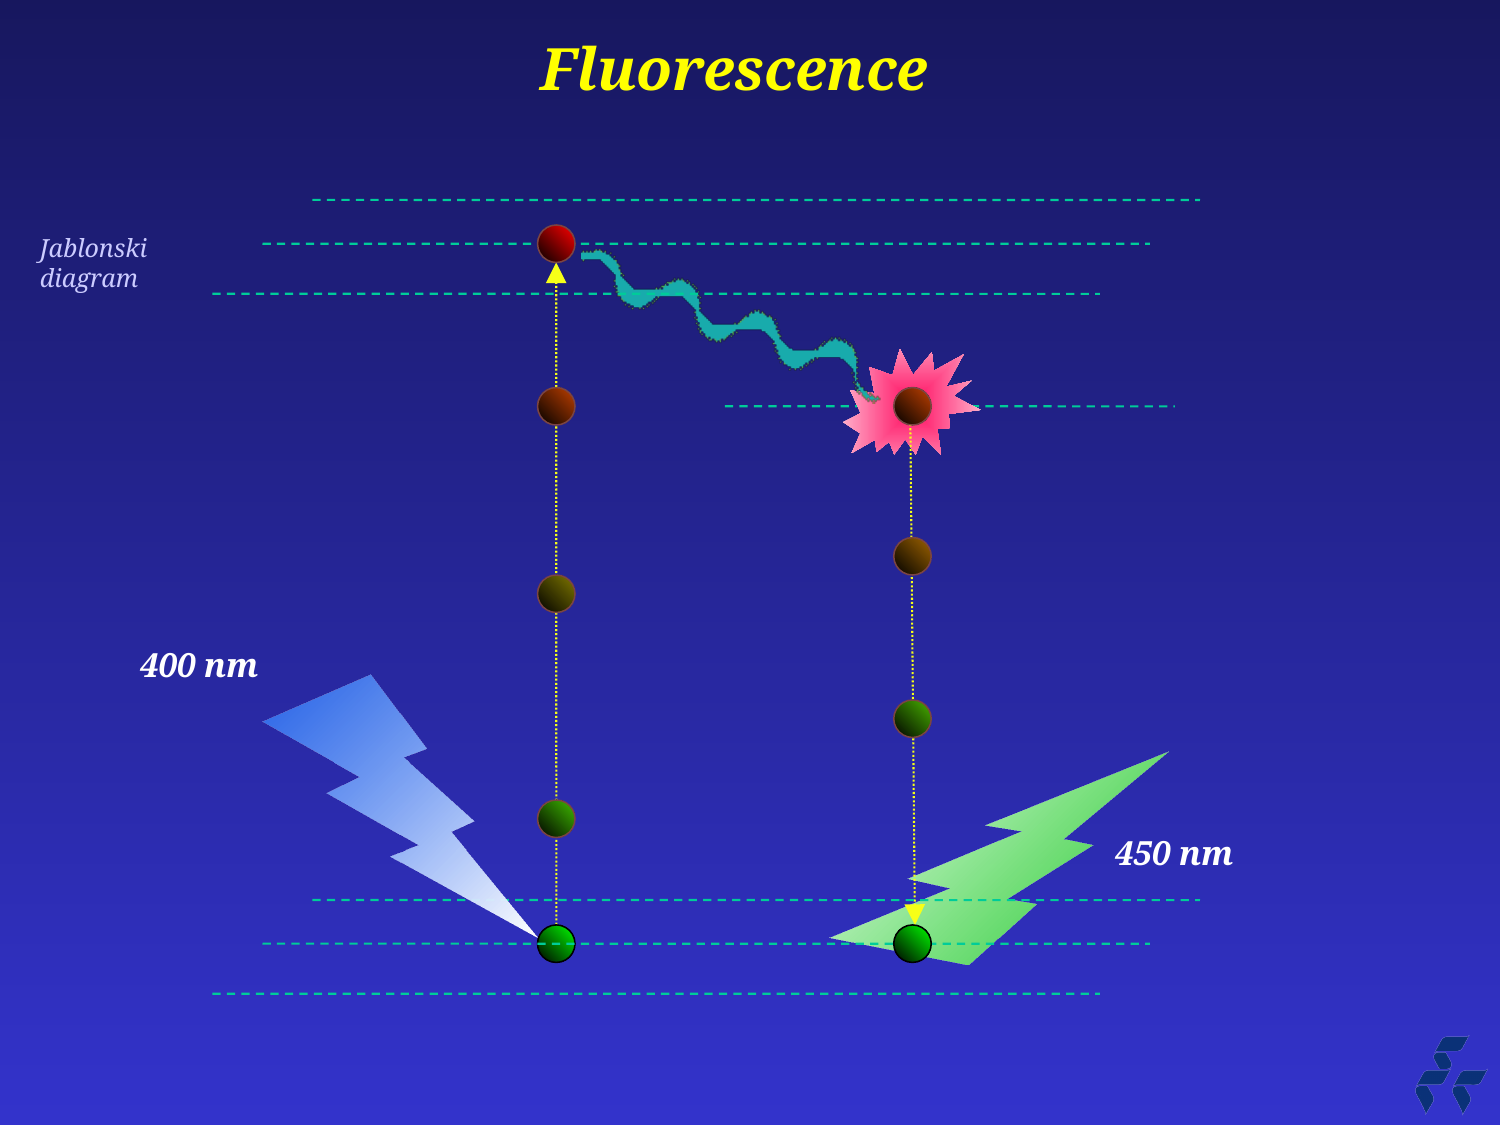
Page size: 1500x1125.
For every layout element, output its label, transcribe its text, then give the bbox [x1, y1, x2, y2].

picture [1405, 1024, 1500, 1125]
text_box 450 nm [1204, 824, 1275, 880]
text_box 400 nm [125, 637, 207, 692]
text_box Jablonski diagram [25, 224, 169, 300]
text_box Fluorescence [526, 24, 974, 110]
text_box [212, 199, 1201, 994]
